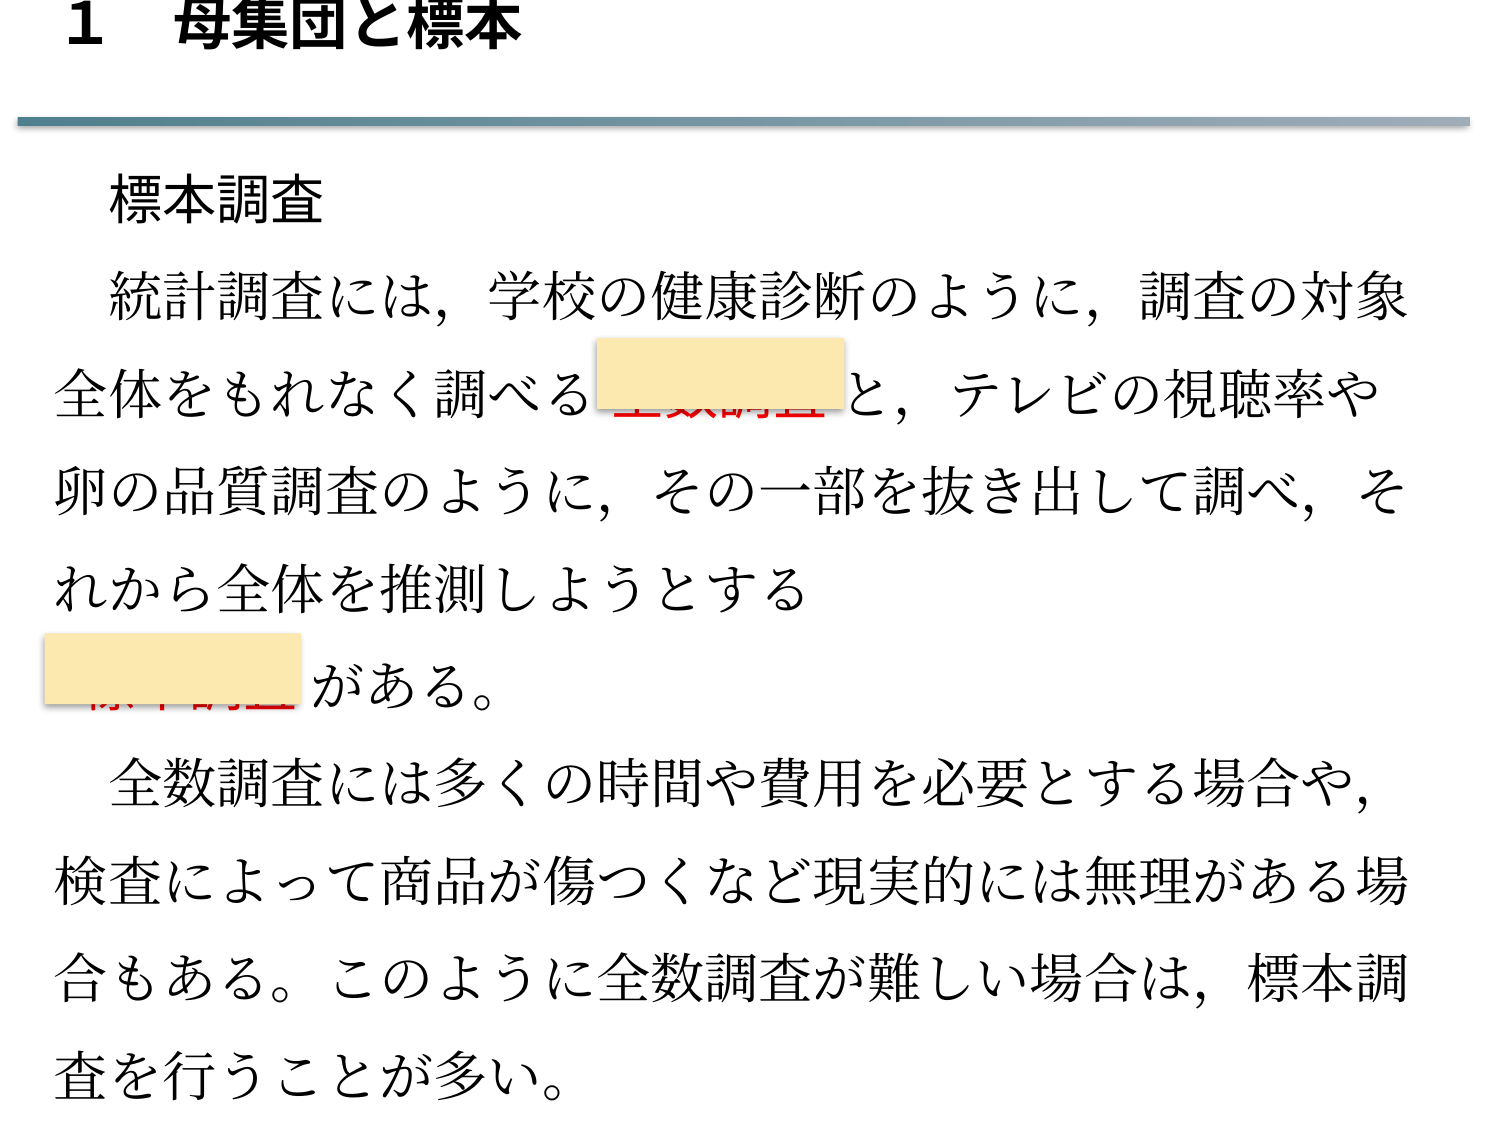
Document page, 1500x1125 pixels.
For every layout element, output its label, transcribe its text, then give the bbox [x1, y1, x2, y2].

text_box [595, 336, 847, 411]
text_box [42, 631, 303, 706]
text_box 標本調査 統計調査には，学校の健康診断のように，調査の対象全体をもれなく調べる 全数調査 と，テレビの視聴率や卵の品質調査のように，その一部を抜き出して調べ，それから全体を推測しようとする 標本調査 がある。 全数調査には多くの時間や費用を必要とする場合や，検査によって商品が傷つくなど現実的には無理がある場合もある。このように全数調査が難しい場合は，標本調査を行うことが多い。 [39, 125, 1445, 1115]
text_box １ 母集団と標本 [42, 13, 1436, 114]
